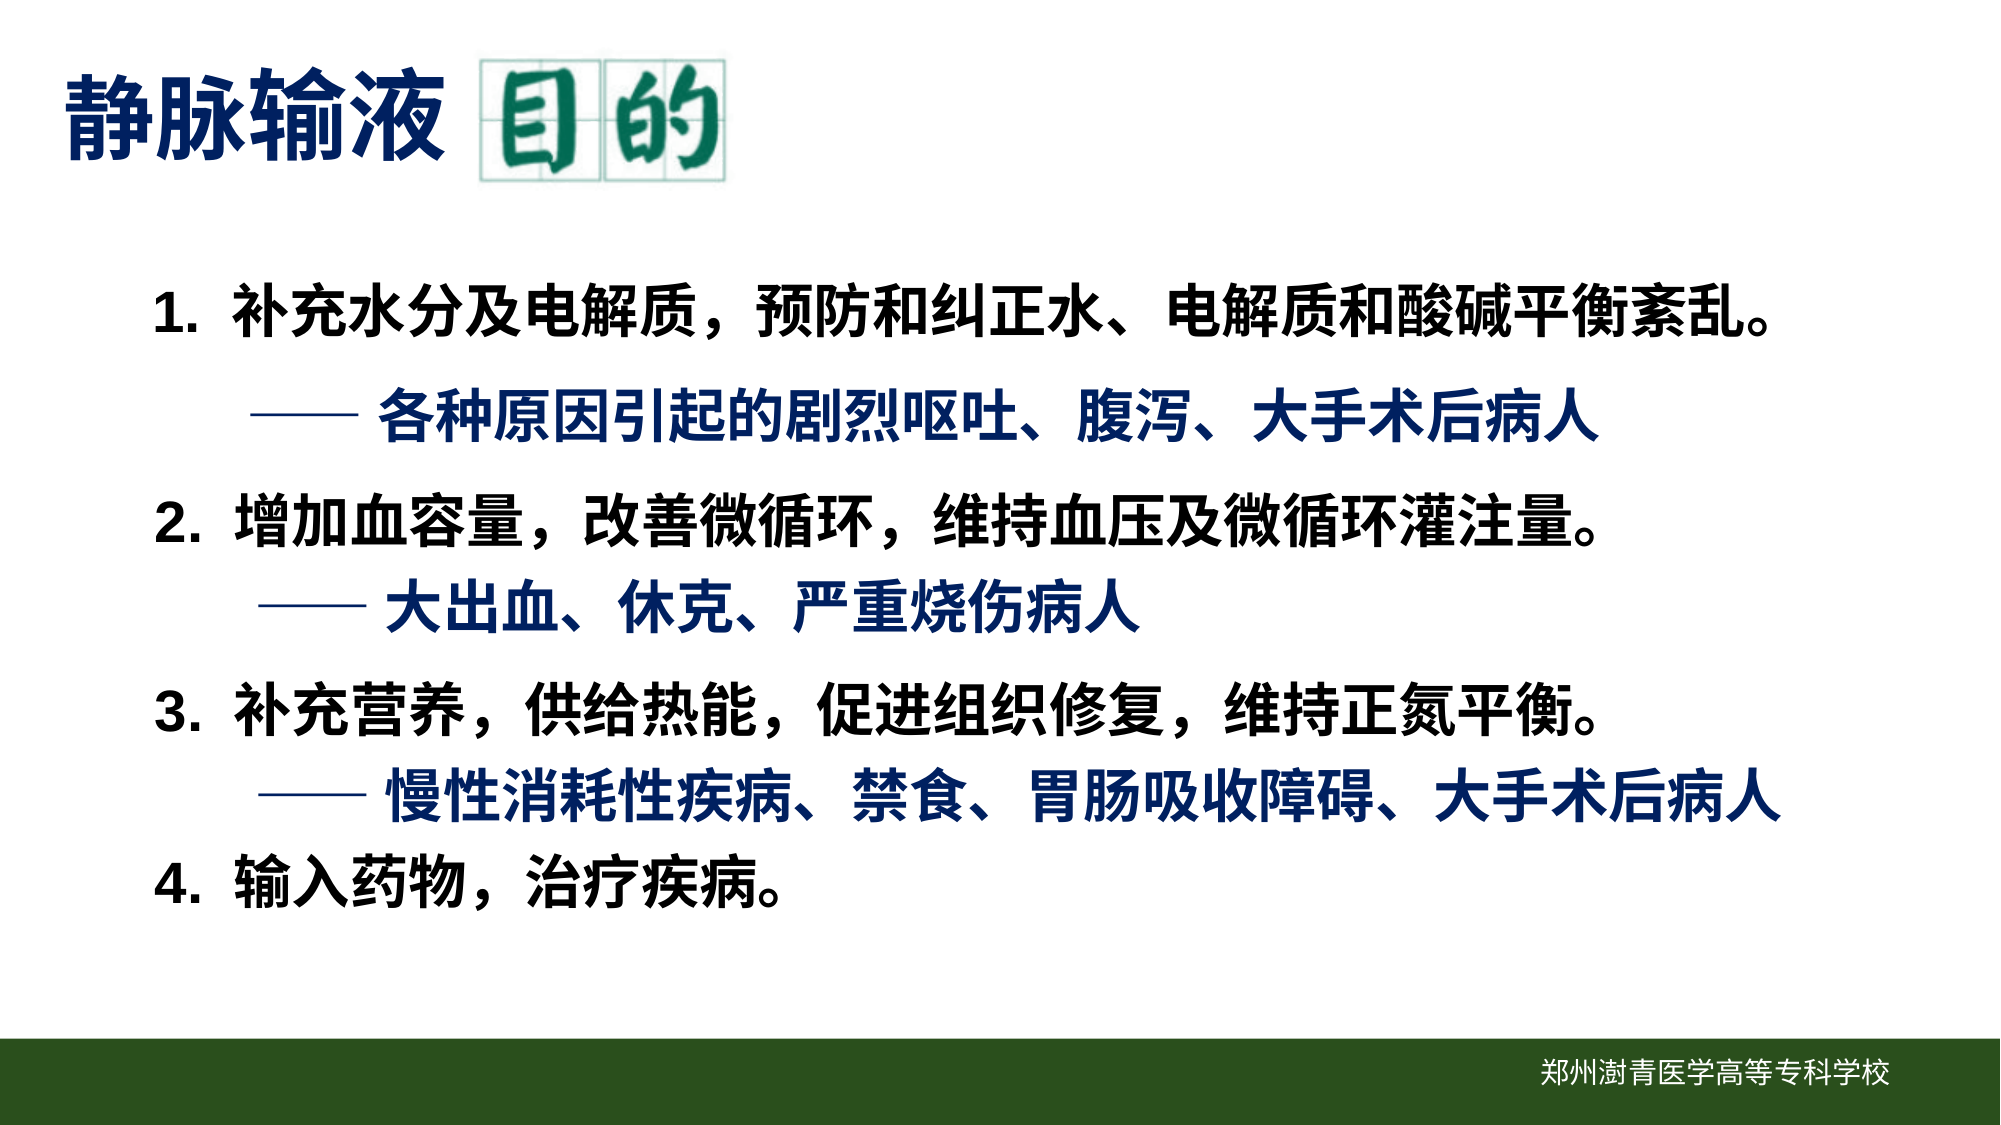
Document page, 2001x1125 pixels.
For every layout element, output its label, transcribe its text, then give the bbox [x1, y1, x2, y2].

picture [462, 46, 740, 191]
text_box 3. 补充营养，供给热能，促进组织修复，维持正氮平衡。 [139, 665, 1888, 751]
text_box 1. 补充水分及电解质，预防和纠正水、电解质和酸碱平衡紊乱。 [137, 267, 1886, 352]
slide_number 郑州澍青医学高等专科学校 [1431, 1046, 2000, 1116]
text_box 4. 输入药物，治疗疾病。 [139, 837, 1888, 923]
text_box ——大出血、休克、严重烧伤病人 [239, 562, 1988, 648]
text_box 静脉输液 [48, 44, 463, 180]
text_box 2. 增加血容量，改善微循环，维持血压及微循环灌注量。 [139, 476, 1888, 562]
text_box ——各种原因引起的剧烈呕吐、腹泻、大手术后病人 [232, 371, 1981, 457]
text_box ——慢性消耗性疾病、禁食、胃肠吸收障碍、大手术后病人 [239, 751, 1988, 837]
